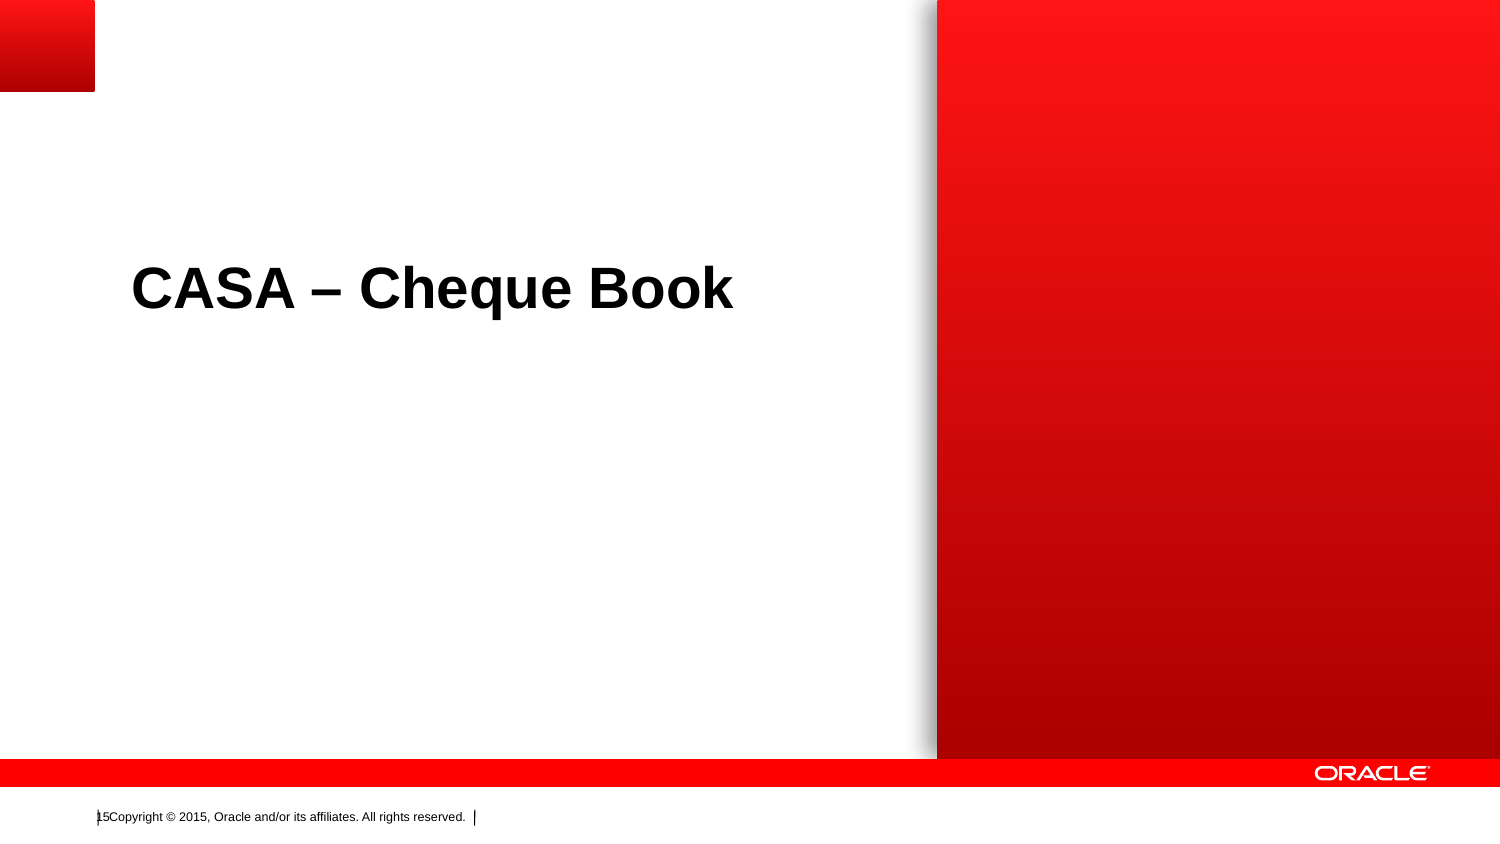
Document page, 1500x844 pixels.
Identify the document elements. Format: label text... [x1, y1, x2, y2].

title CASA – Cheque Book [131, 257, 905, 439]
picture [0, 759, 1500, 787]
